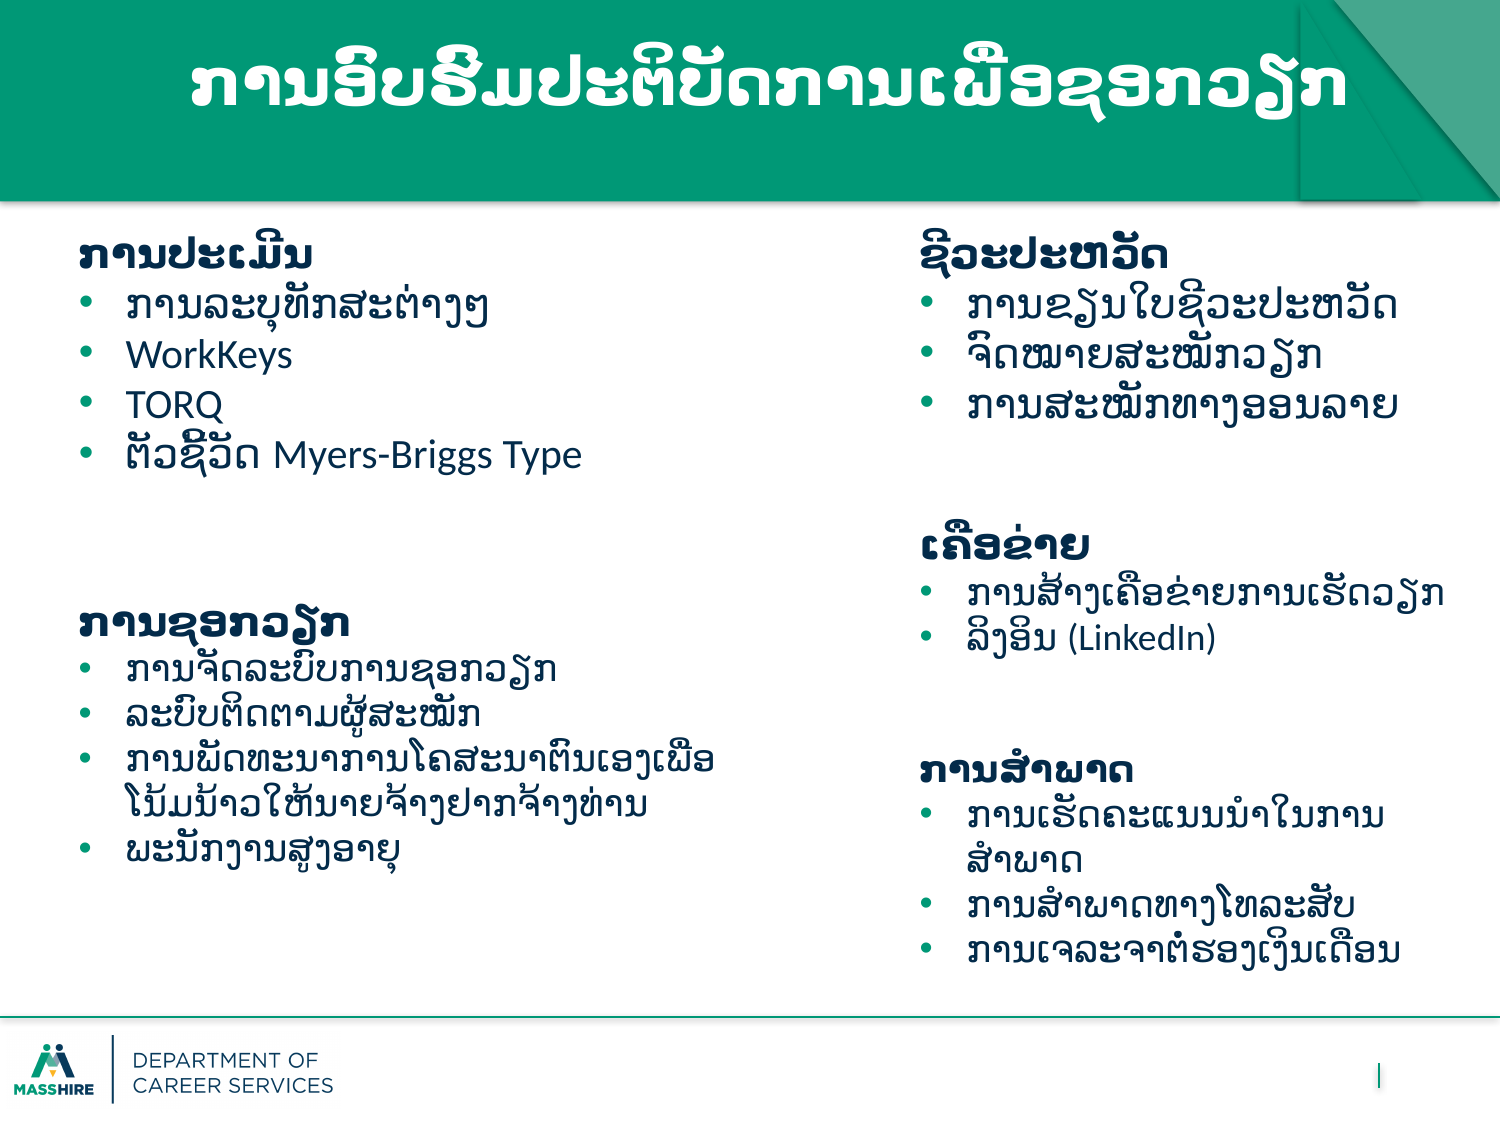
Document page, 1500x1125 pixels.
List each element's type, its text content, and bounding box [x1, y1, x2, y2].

text_box ການອົບຮົມປະຕິບັດການເພື່ອຊອກວຽກ [118, 40, 1423, 156]
text_box ການຊອກວຽກ ການຈັດລະບົບການຊອກວຽກ ລະບົບຕິດຕາມຜູ້ສະໝັກ ການພັດທະນາການໂຄສະນາຕົນເອງເພື່ອໂນ້ມນ້າວໃຫ້ນາຍຈ້າງຢາກຈ້າງທ່ານ ພະນັກງານສູງອາຍຸ [63, 587, 791, 980]
text_box ຊີວະປະຫວັດ ການຂຽນໃບຊີວະປະຫວັດ ຈົດໝາຍສະໝັກວຽກ ການສະໝັກທາງອອນລາຍ [904, 219, 1500, 479]
text_box ເຄືອຂ່າຍ ການສ້າງເຄືອຂ່າຍການເຮັດວຽກ ລິງອິນ (LinkedIn) [904, 510, 1500, 730]
text_box ການປະເມີນ ການລະບຸທັກສະຕ່າງໆ WorkKeys TORQ ຕັວຊີ້ວັດ Myers-Briggs Type [64, 219, 710, 532]
text_box ການສຳພາດ ການເຮັດຄະແນນນຳໃນການສຳພາດ ການສຳພາດທາງໂທລະສັບ ການເຈລະຈາຕໍ່ຮອງເງິນເດືອນ [904, 737, 1500, 1000]
picture [6, 1031, 341, 1109]
